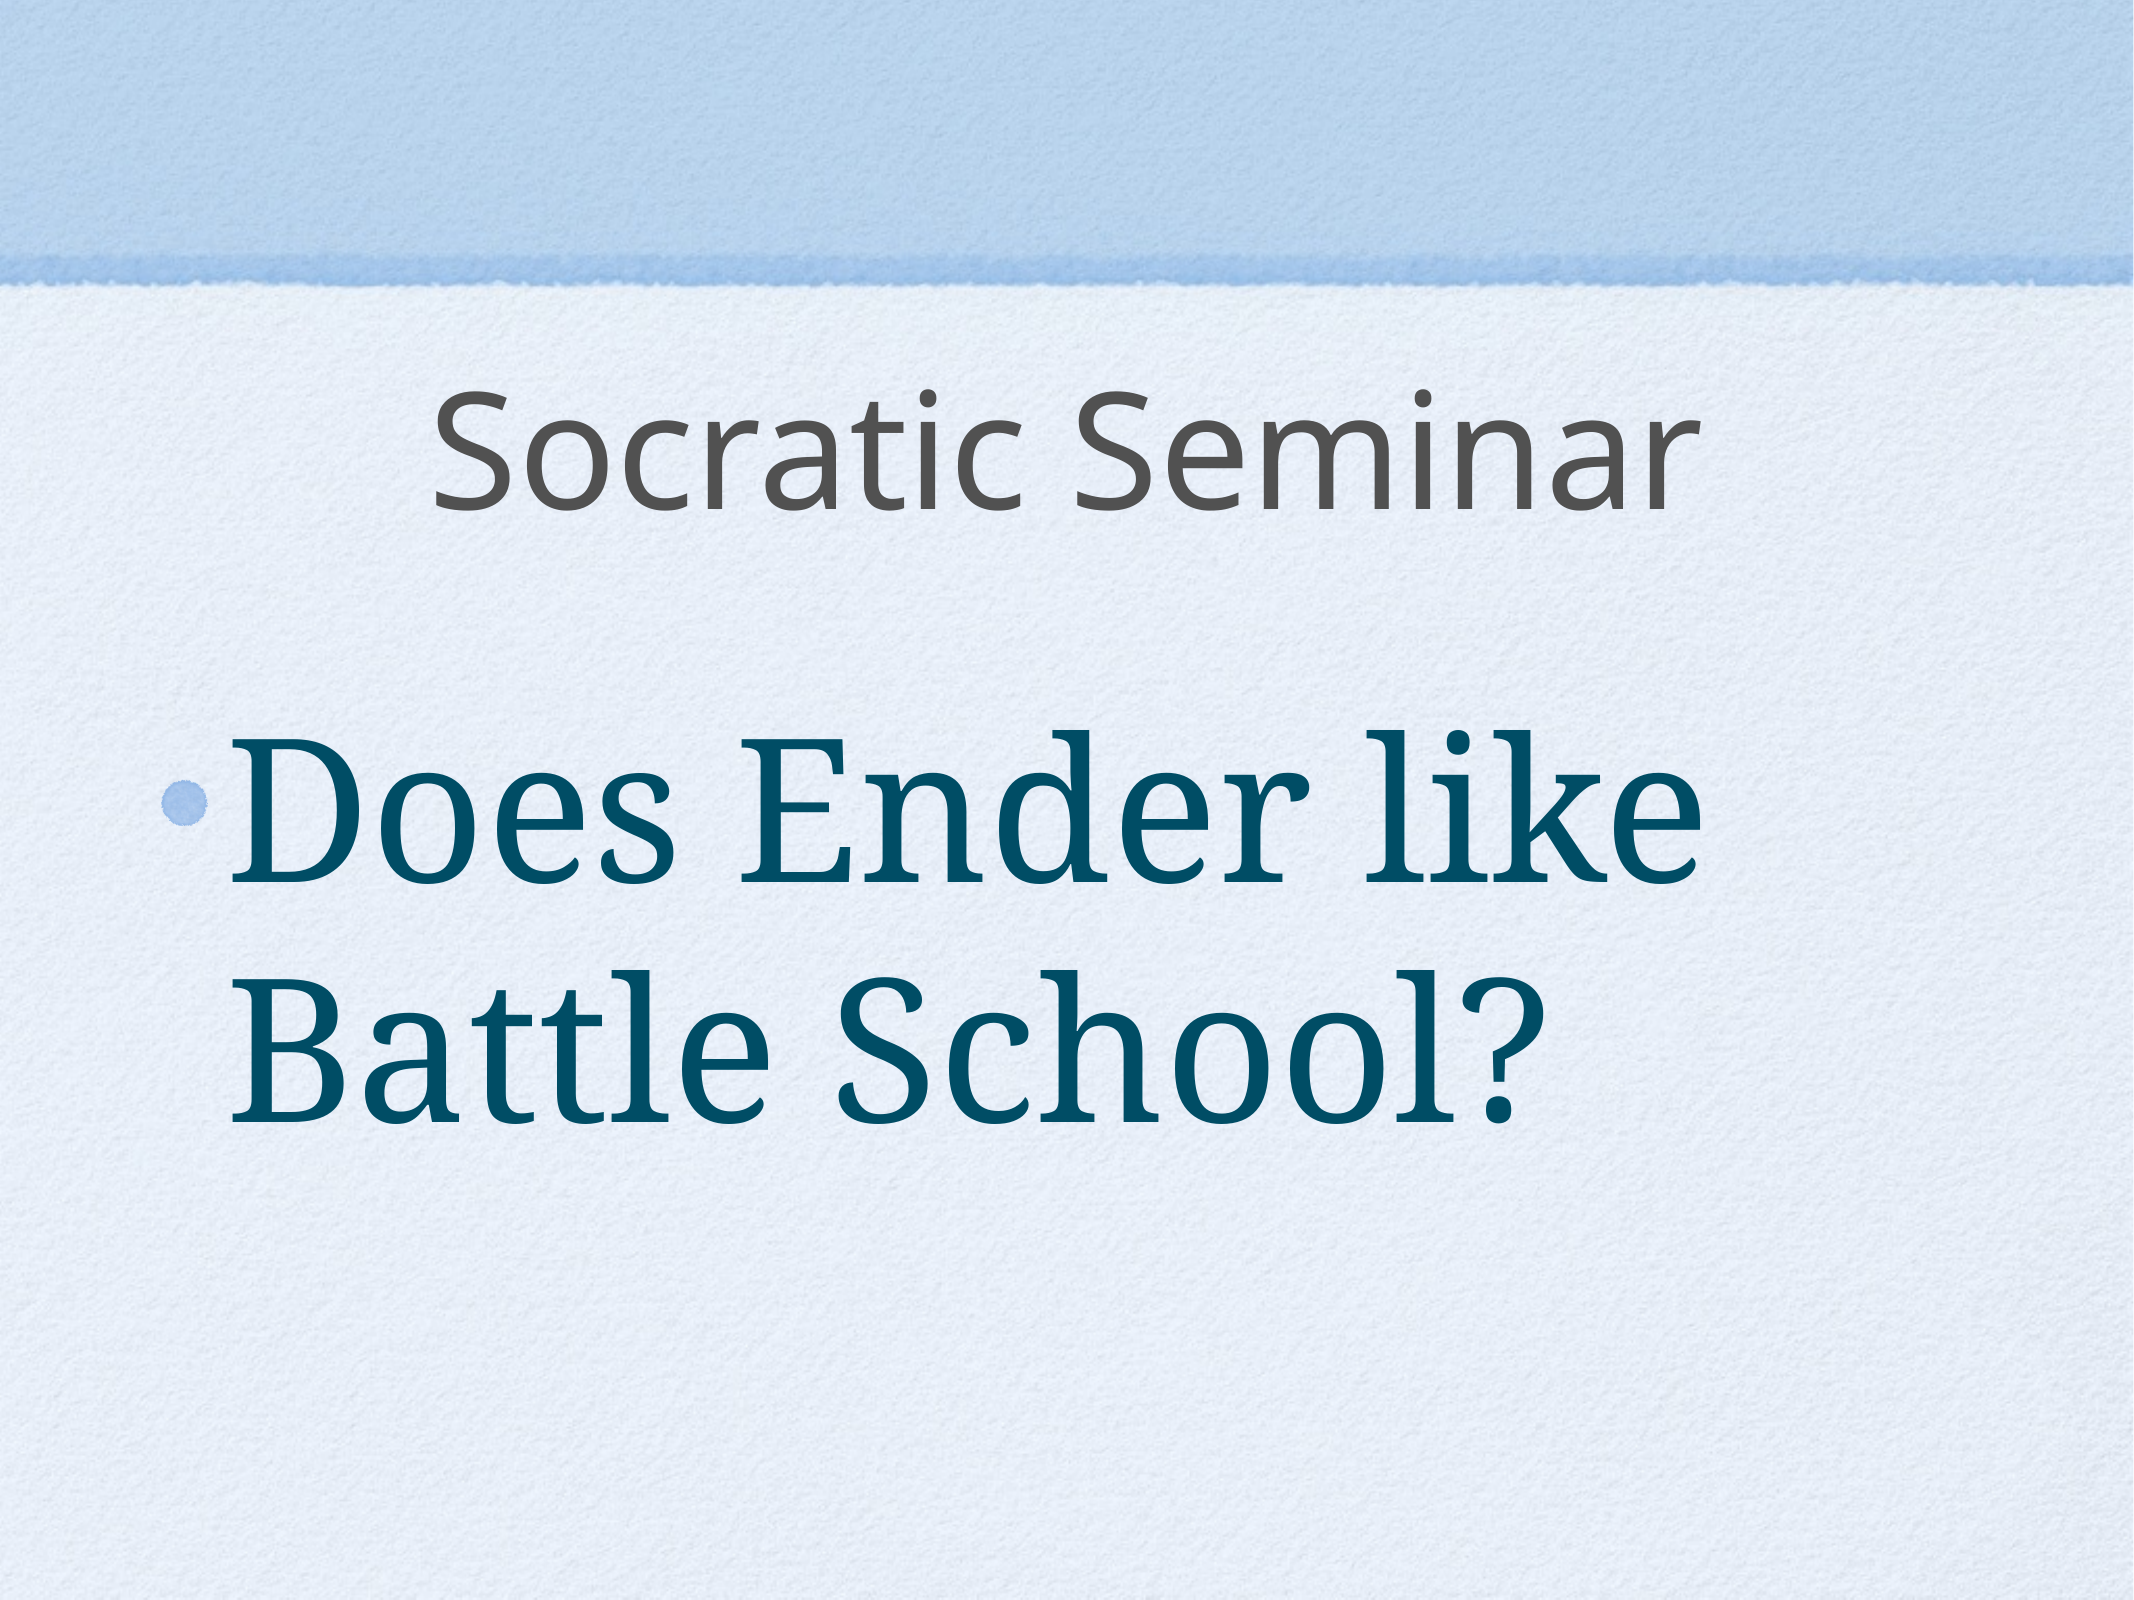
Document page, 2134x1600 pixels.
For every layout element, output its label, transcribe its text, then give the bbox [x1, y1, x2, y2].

list Does Ender like Battle School? [72, 389, 2061, 1457]
title Socratic Seminar [72, 253, 2061, 389]
picture [0, 0, 2134, 1600]
